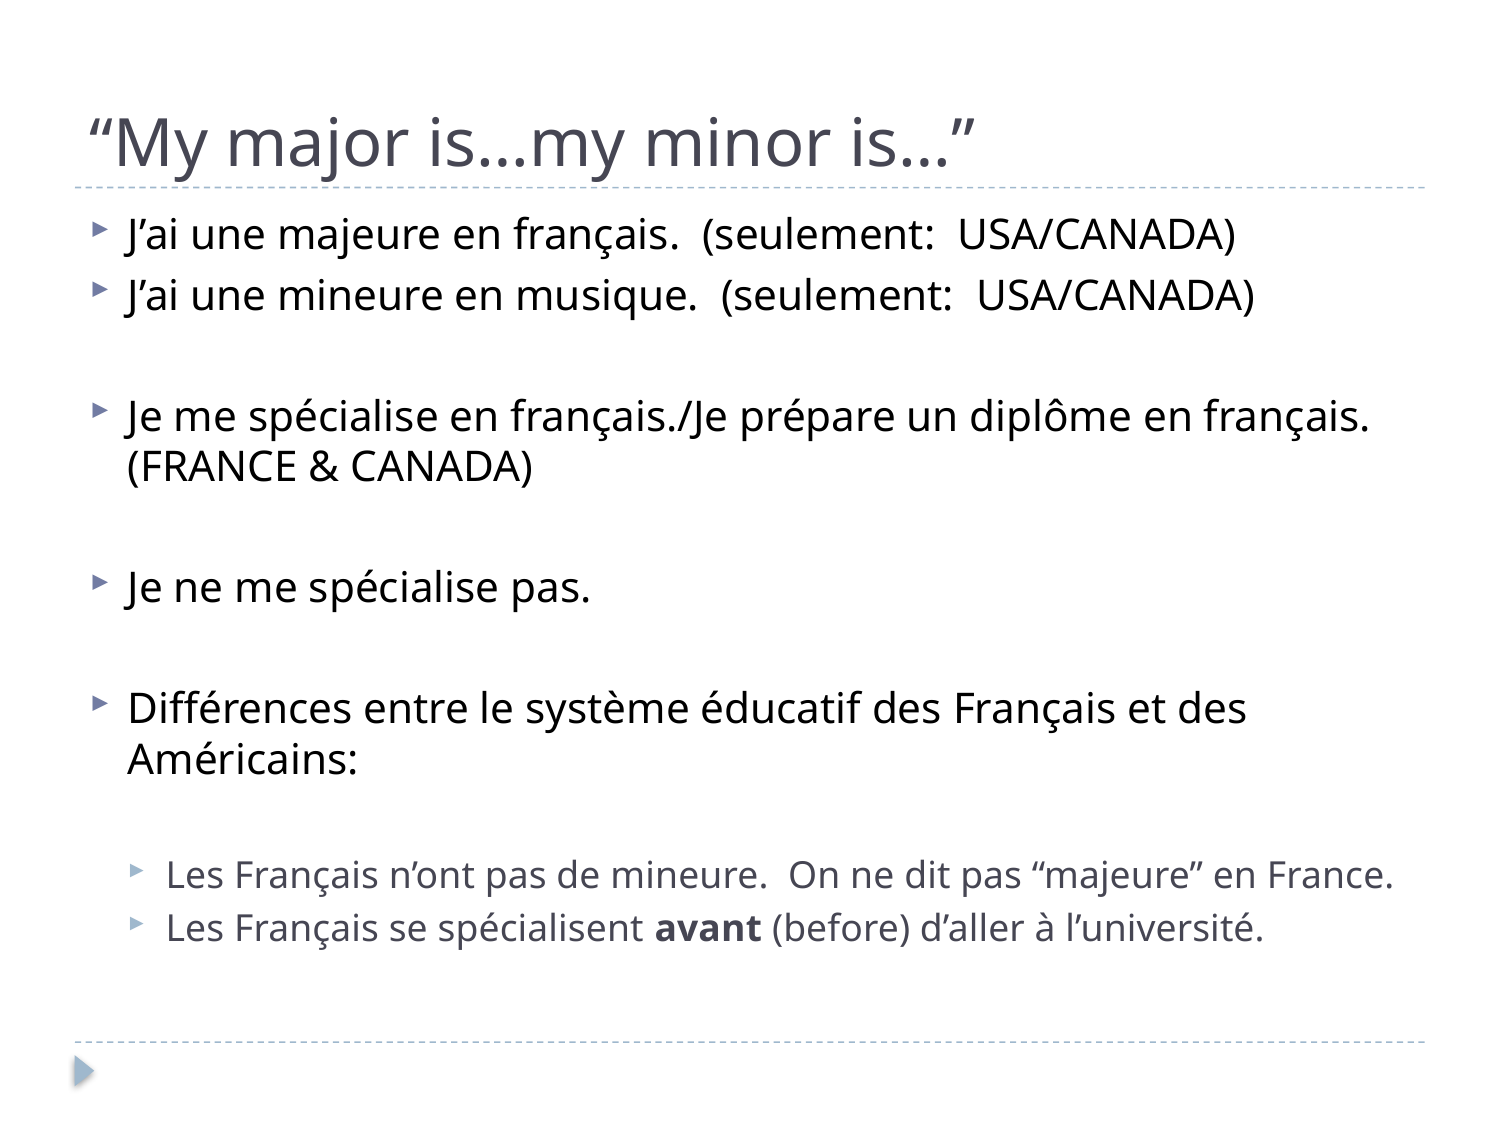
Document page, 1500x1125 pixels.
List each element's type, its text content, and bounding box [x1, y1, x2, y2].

list J’ai une majeure en français. (seulement: USA/CANADA) J’ai une mineure en musique. (seulement: USA/CANADA) Je me spécialise en français./Je prépare un diplôme en français. (FRANCE & CANADA) Je ne me spécialise pas. Différences entre le système éducatif des Français et des Américains: Les Français n’ont pas de mineure. On ne dit pas “majeure” en France. Les Français se spécialisent avant (before) d’aller à l’université. [75, 200, 1425, 1010]
title “My major is…my minor is…” [75, 24, 1425, 188]
